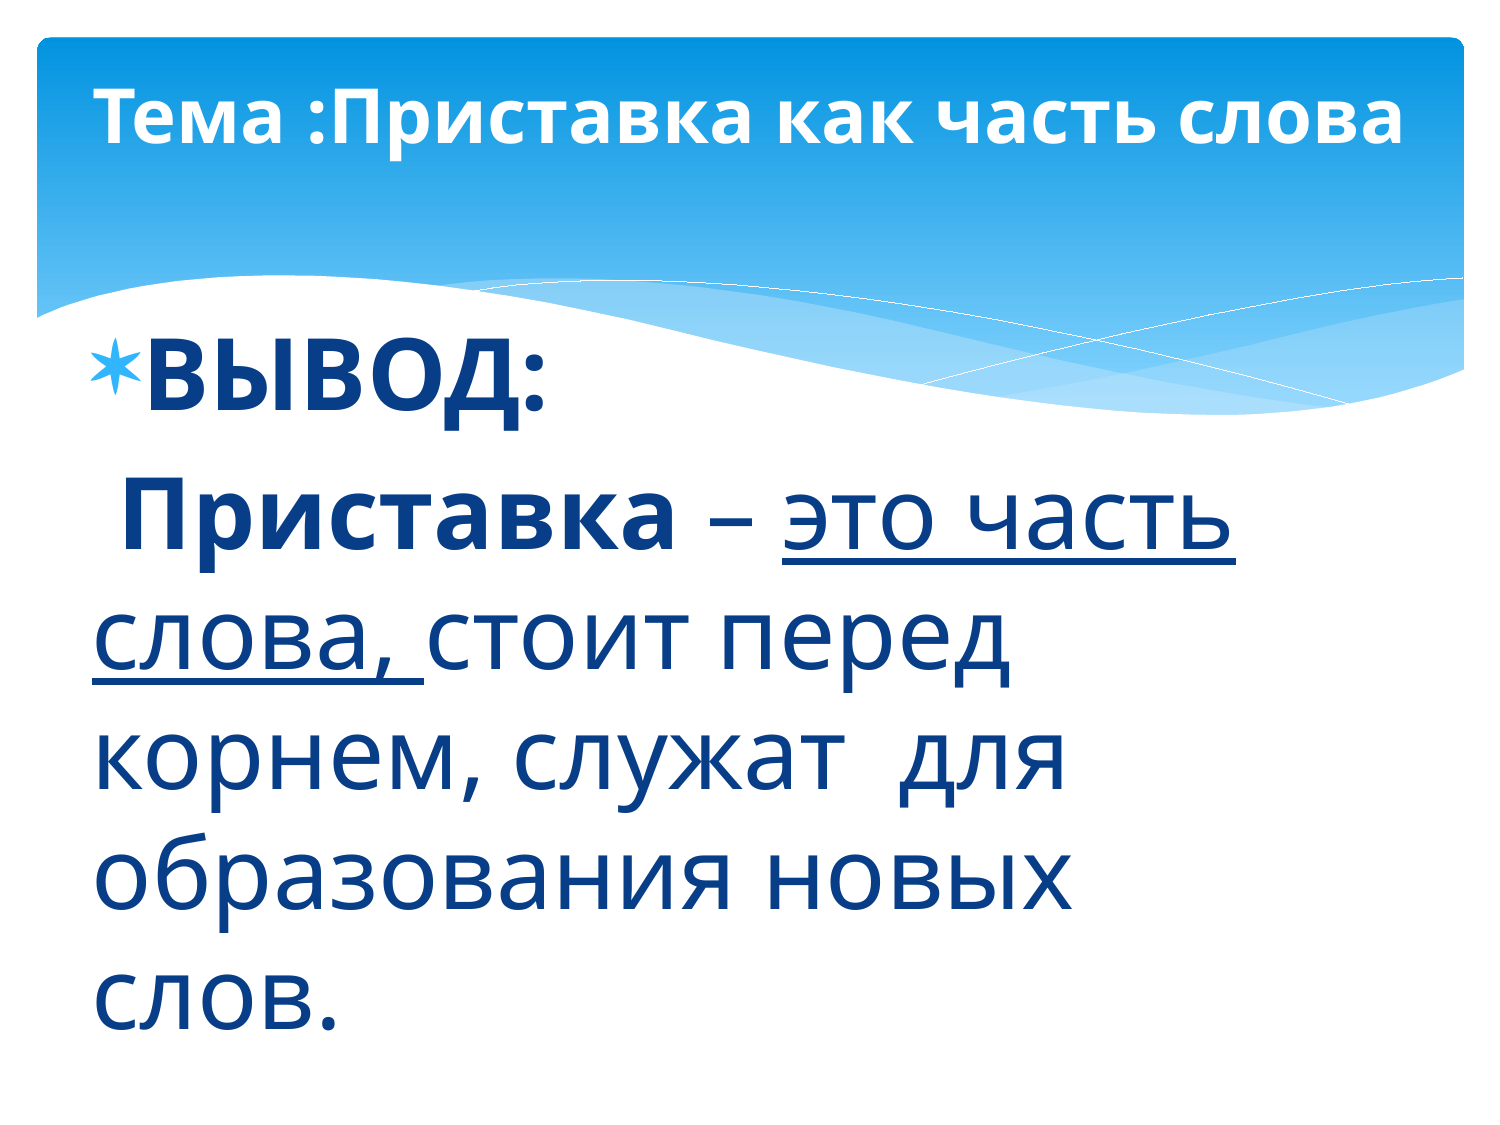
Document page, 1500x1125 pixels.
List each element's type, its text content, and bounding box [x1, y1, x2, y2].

list ВЫВОД: Приставка – это часть слова, стоит перед корнем, служат для образования новых слов. [76, 302, 1359, 1005]
title Тема :Приставка как часть слова [75, 55, 1425, 261]
